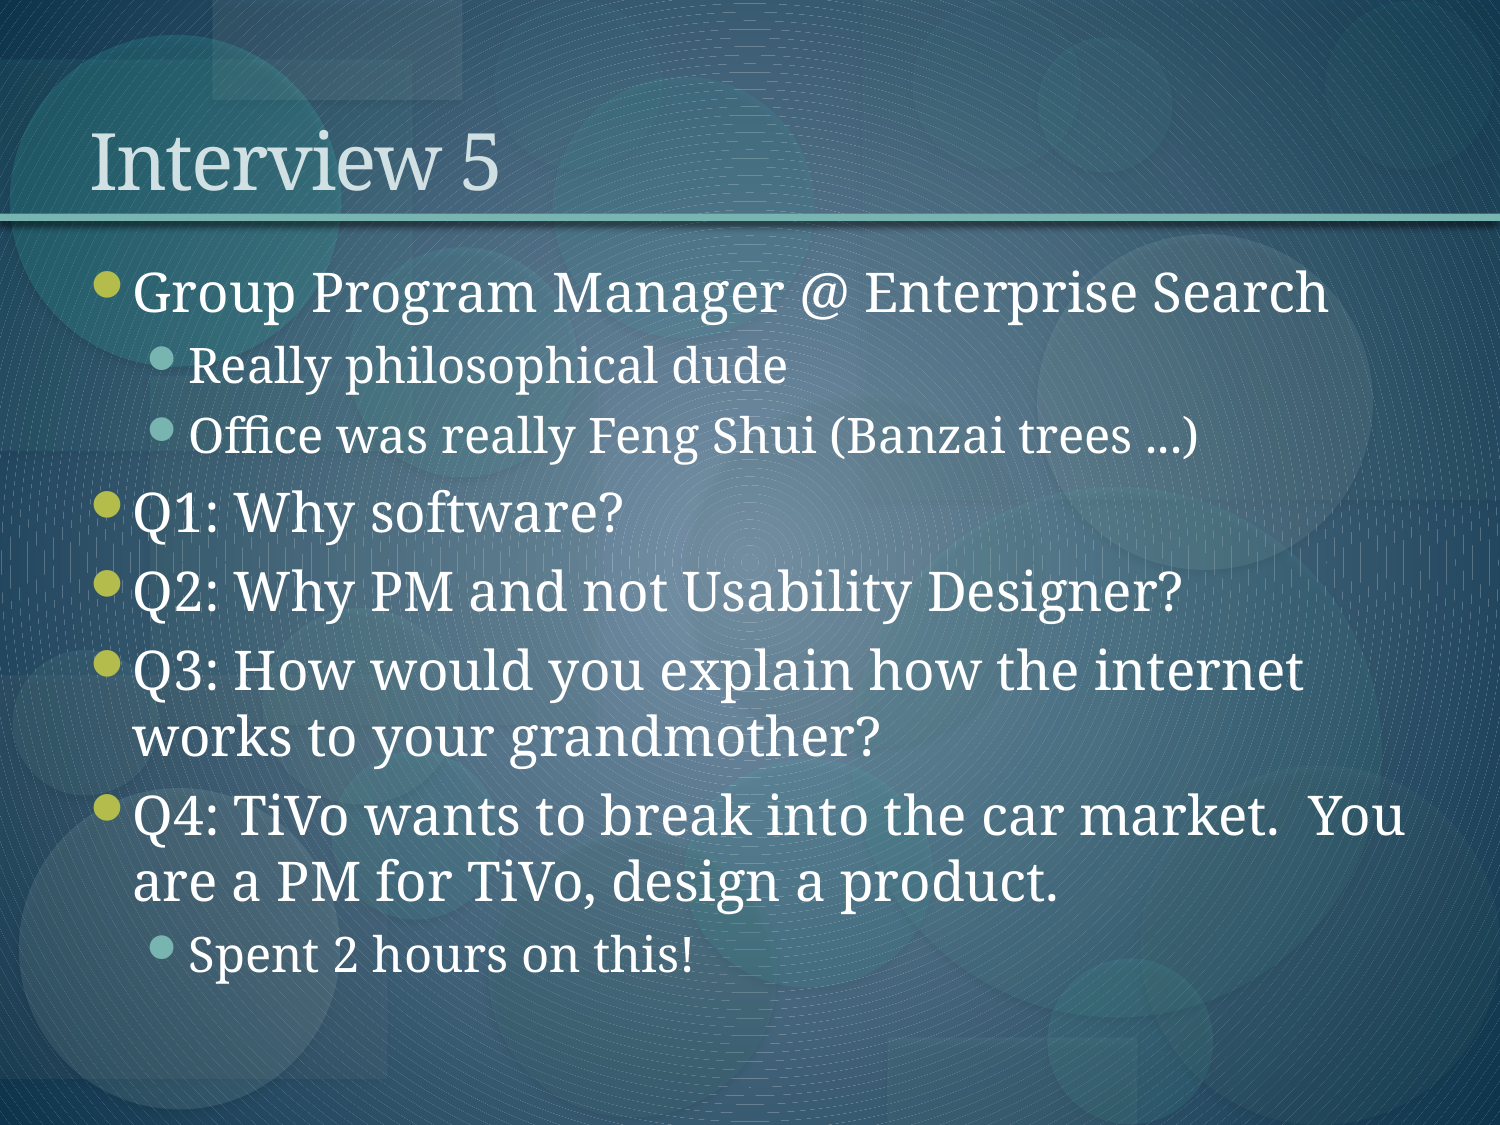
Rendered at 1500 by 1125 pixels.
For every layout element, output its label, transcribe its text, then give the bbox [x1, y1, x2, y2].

title Interview 5 [75, 26, 1425, 214]
list Group Program Manager @ Enterprise Search Really philosophical dude Office was really Feng Shui (Banzai trees ...) Q1: Why software? Q2: Why PM and not Usability Designer? Q3: How would you explain how the internet works to your grandmother? Q4: TiVo wants to break into the car market. You are a PM for TiVo, design a product. Spent 2 hours on this! [75, 249, 1425, 1000]
